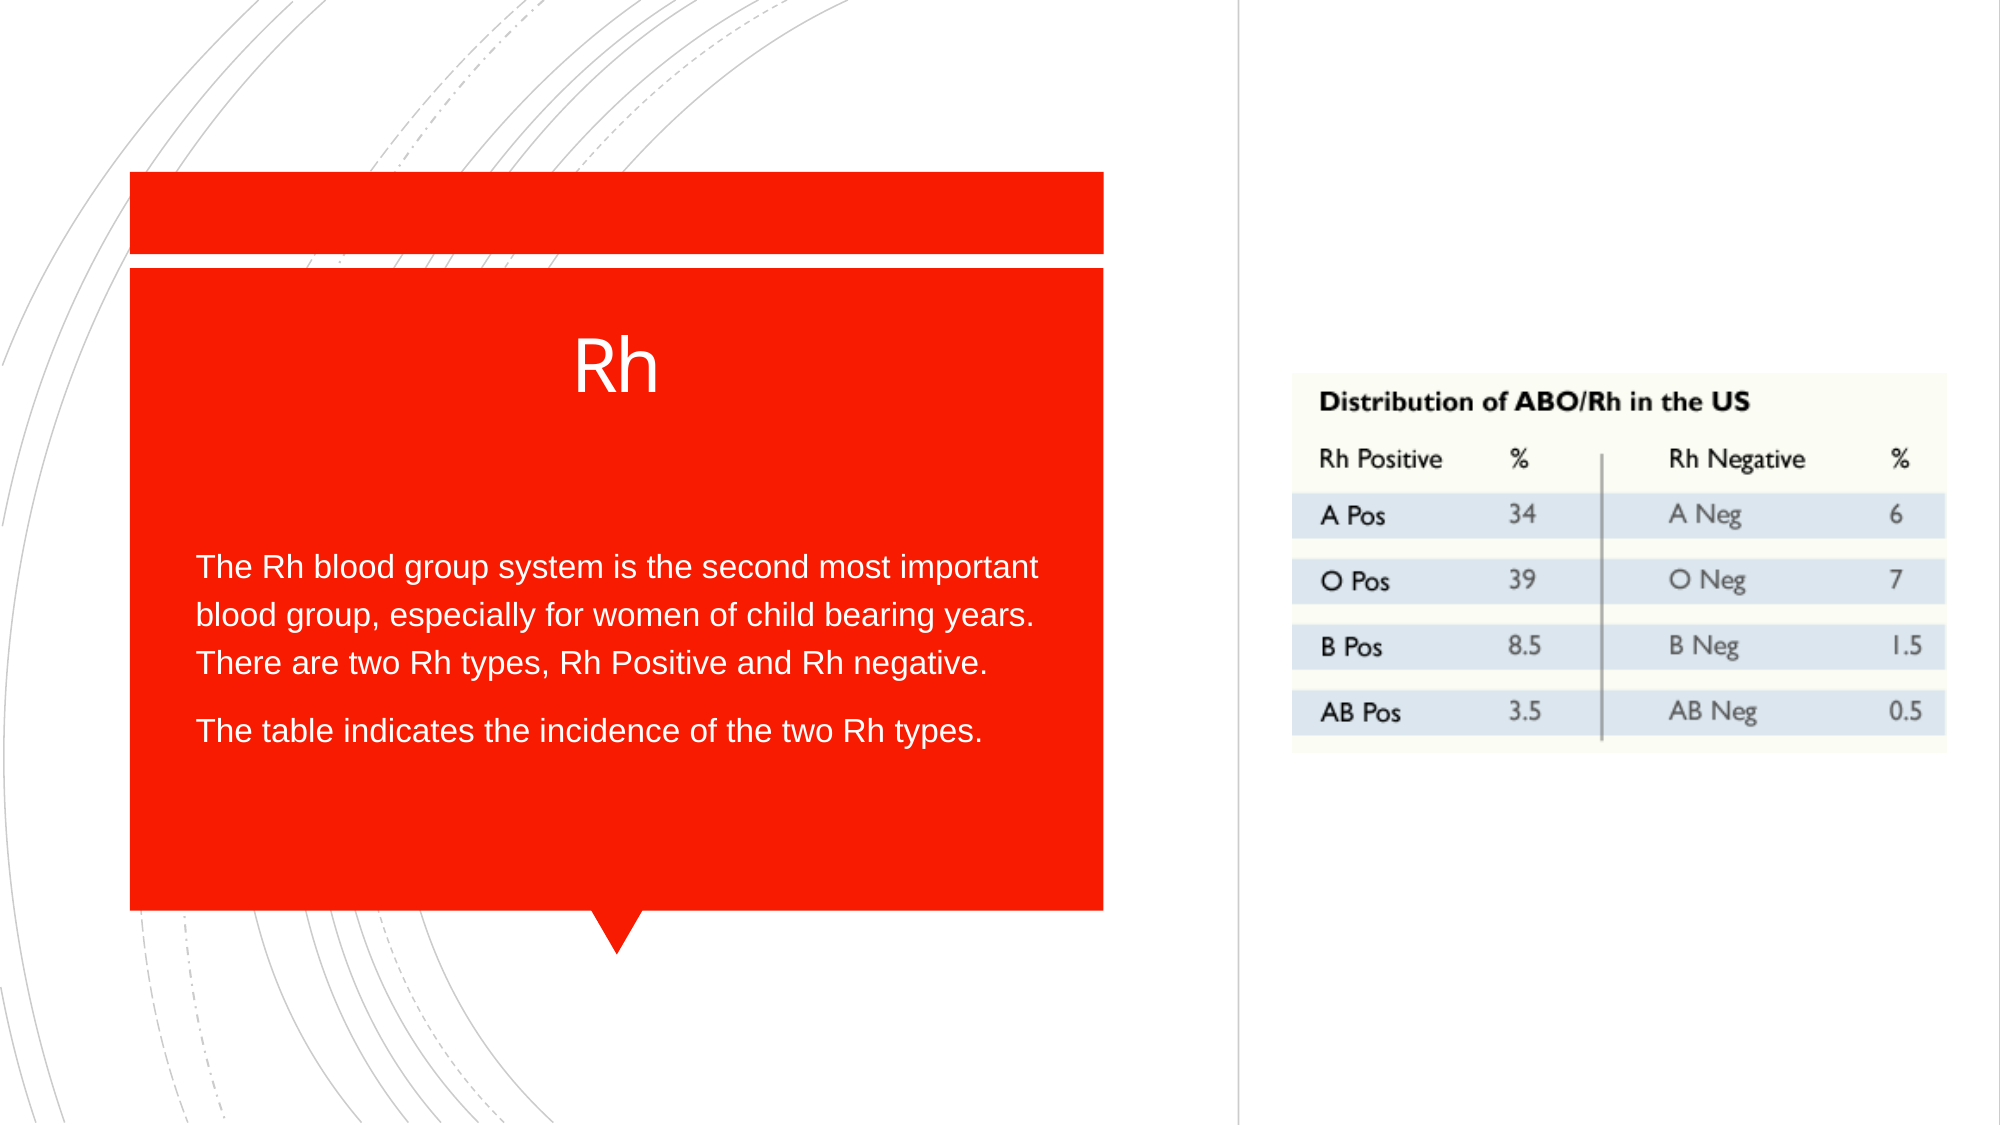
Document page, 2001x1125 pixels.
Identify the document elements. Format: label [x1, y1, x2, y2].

text_box [1996, 0, 2000, 1125]
text_box [0, 0, 1996, 1125]
picture [1291, 373, 1947, 753]
